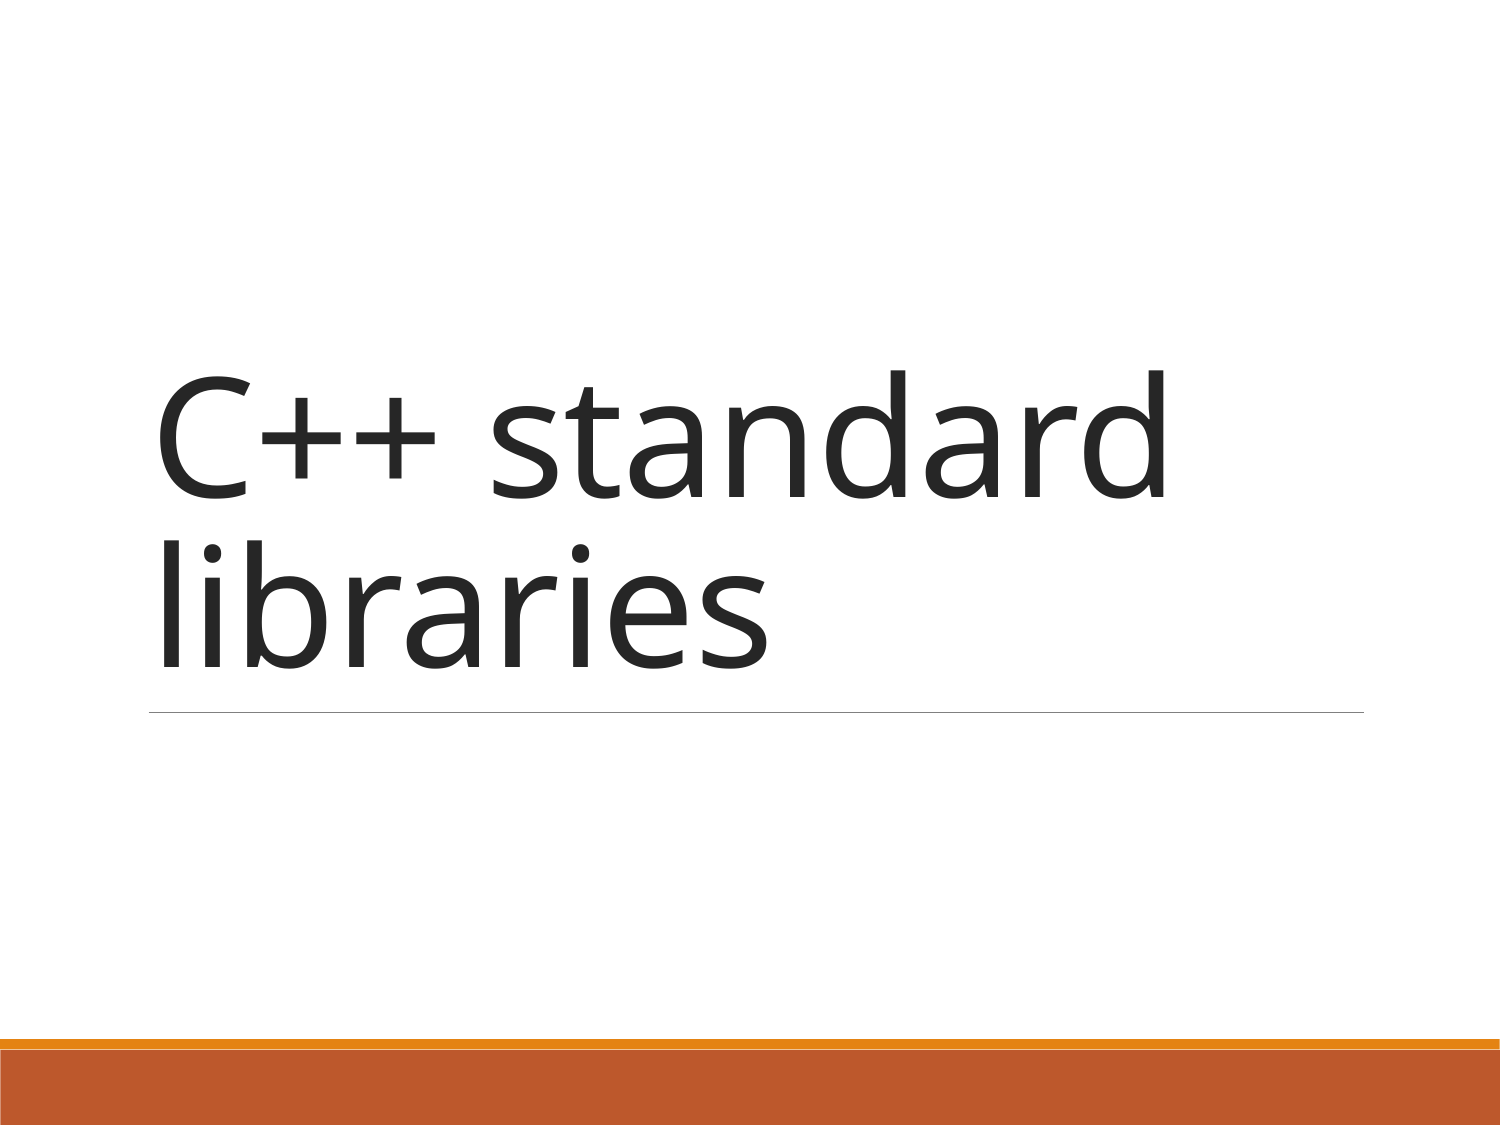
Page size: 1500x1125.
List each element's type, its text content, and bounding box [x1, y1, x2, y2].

title C++ standard libraries [135, 124, 1373, 710]
